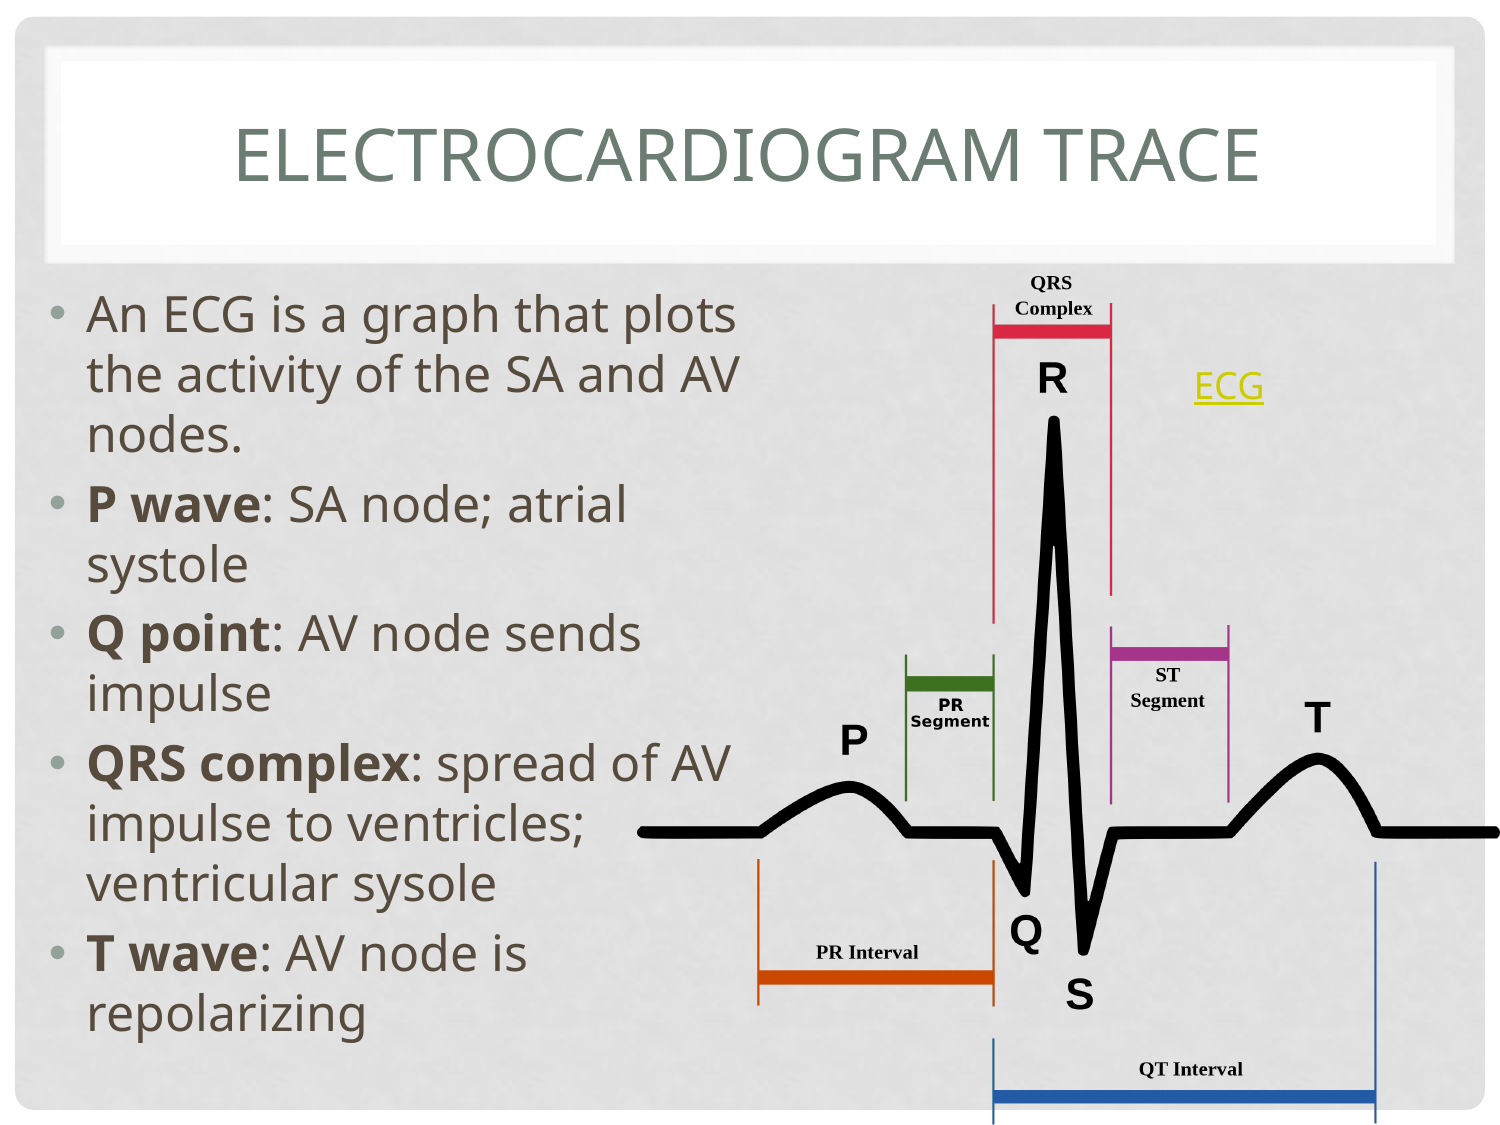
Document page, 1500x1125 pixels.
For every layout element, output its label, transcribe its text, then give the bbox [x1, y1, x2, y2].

list An ECG is a graph that plots the activity of the SA and AV nodes. P wave: SA node; atrial systole Q point: AV node sends impulse QRS complex: spread of AV impulse to ventricles; ventricular sysole T wave: AV node is repolarizing [15, 274, 637, 1094]
picture [637, 273, 1500, 1125]
title electrocardiogram trace [69, 66, 1425, 238]
